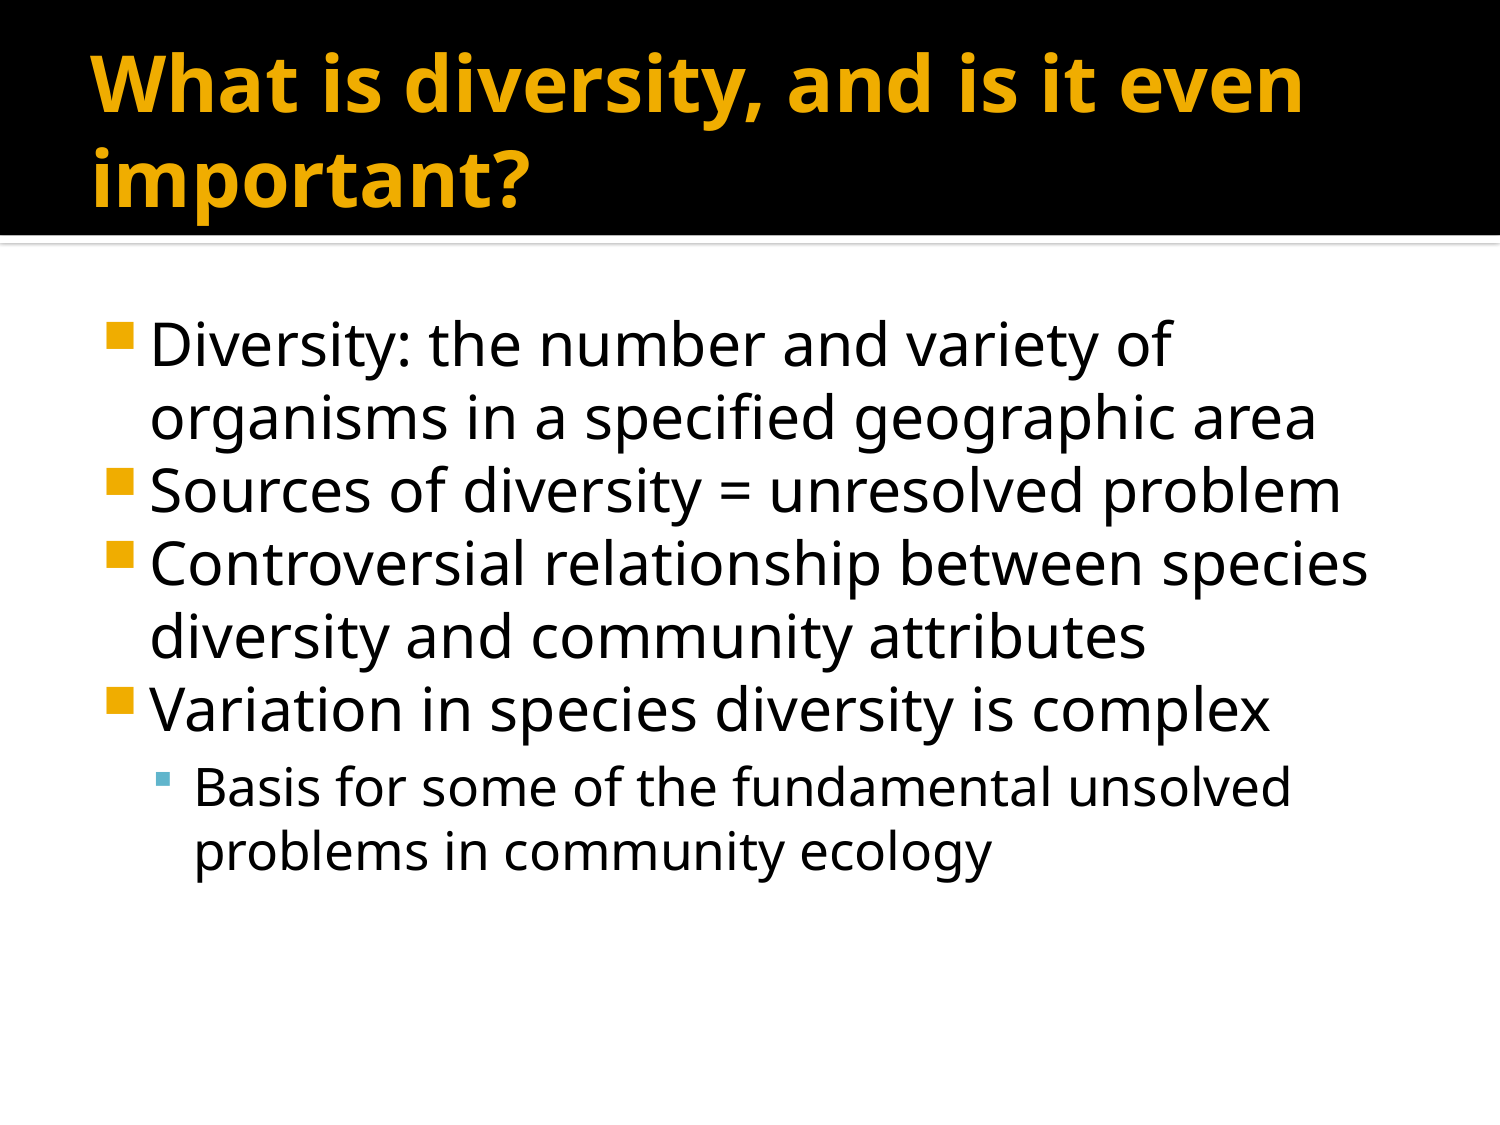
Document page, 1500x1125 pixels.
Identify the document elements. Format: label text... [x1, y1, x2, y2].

list Diversity: the number and variety of organisms in a specified geographic area Sources of diversity = unresolved problem Controversial relationship between species diversity and community attributes Variation in species diversity is complex Basis for some of the fundamental unsolved problems in community ecology [75, 291, 1425, 1050]
title What is diversity, and is it even important? [75, 25, 1425, 231]
